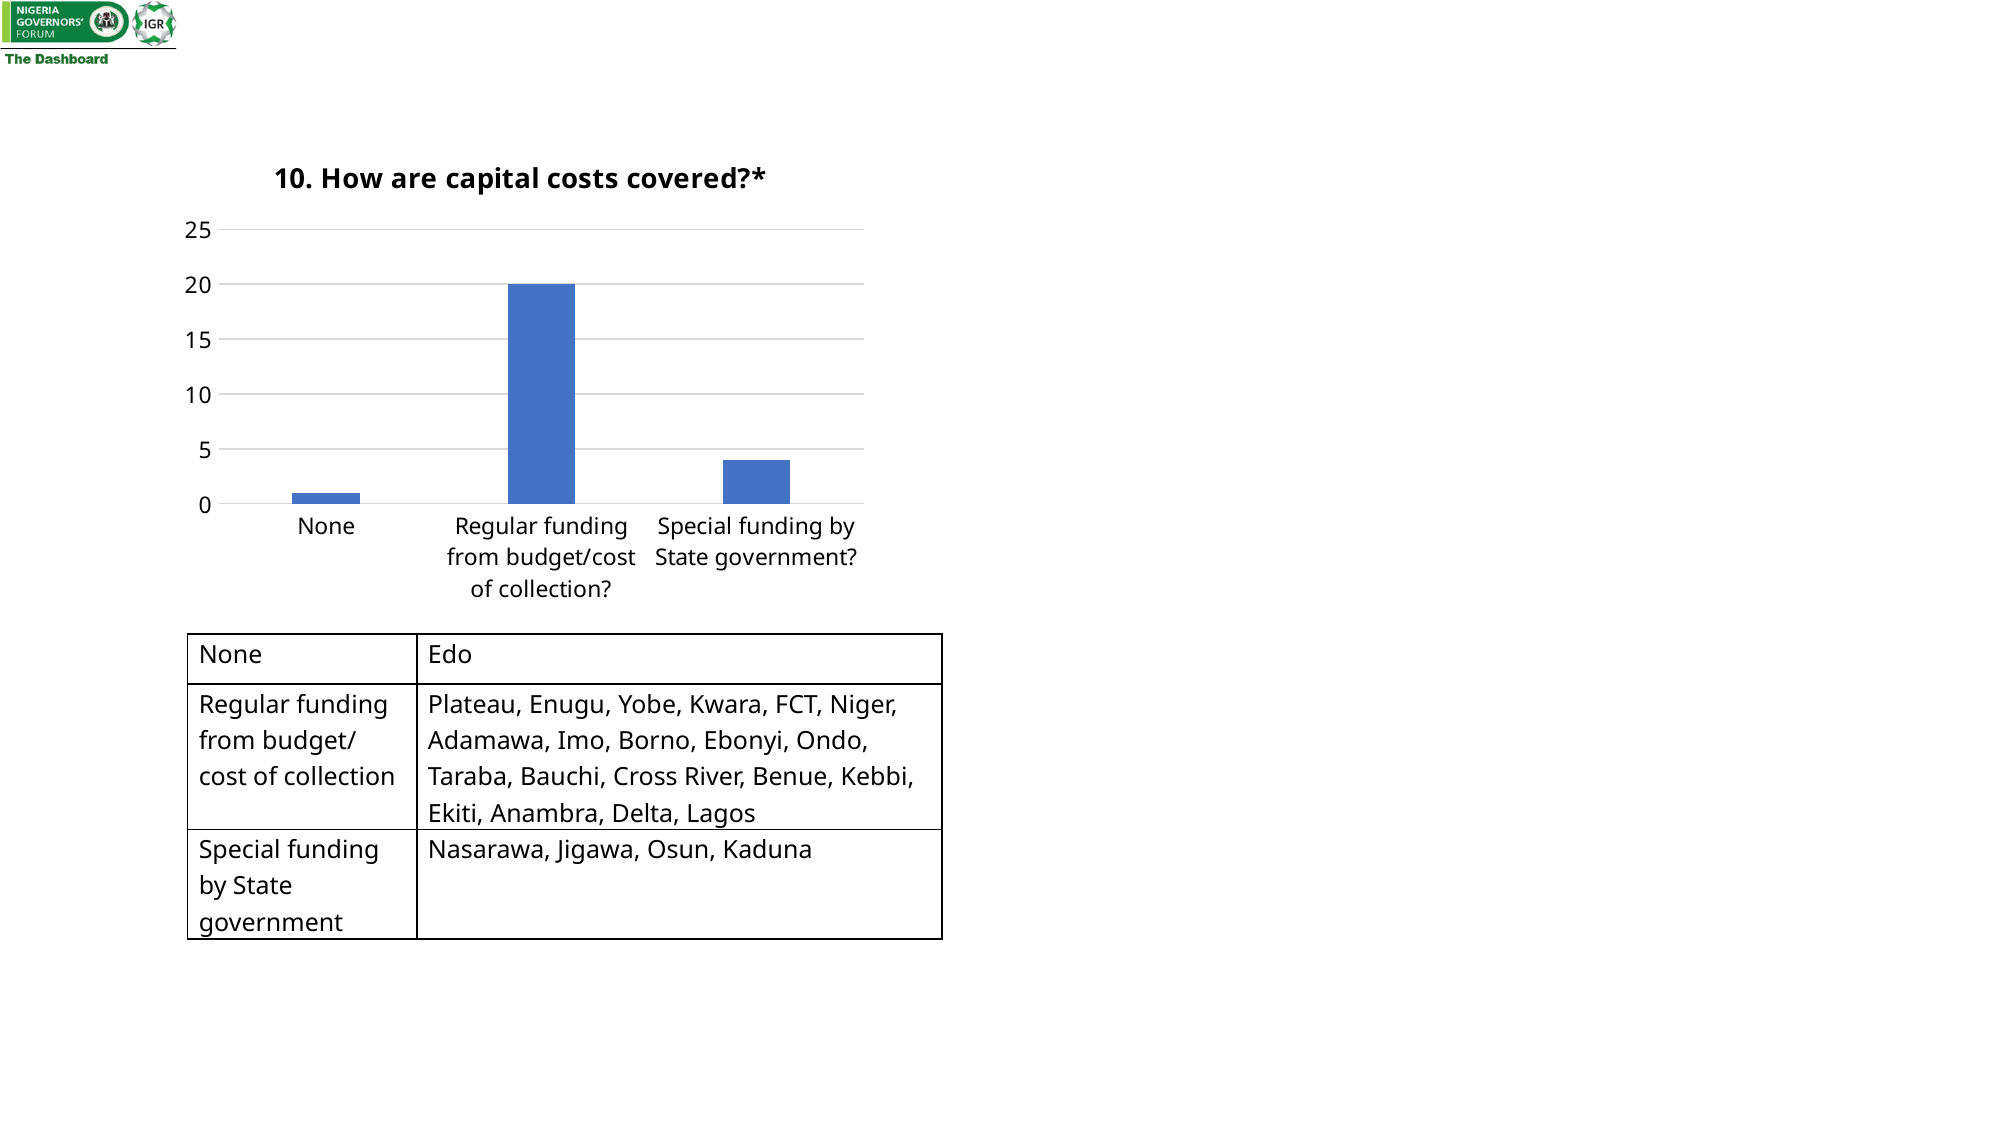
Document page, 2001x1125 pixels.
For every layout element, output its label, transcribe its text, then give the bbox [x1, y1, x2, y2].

picture [0, 0, 177, 65]
table_cell Nasarawa, Jigawa, Osun, Kaduna [418, 830, 941, 938]
table_cell Regular funding from budget/ cost of collection [188, 685, 416, 829]
table_header None [188, 635, 416, 683]
table_cell Plateau, Enugu, Yobe, Kwara, FCT, Niger, Adamawa, Imo, Borno, Ebonyi, Ondo, Taraba, Bauchi, Cross River, Benue, Kebbi, Ekiti, Anambra, Delta, Lagos [418, 685, 941, 829]
chart [170, 132, 879, 613]
table_header Edo [418, 635, 941, 683]
table_cell Special funding by State government [188, 830, 416, 938]
